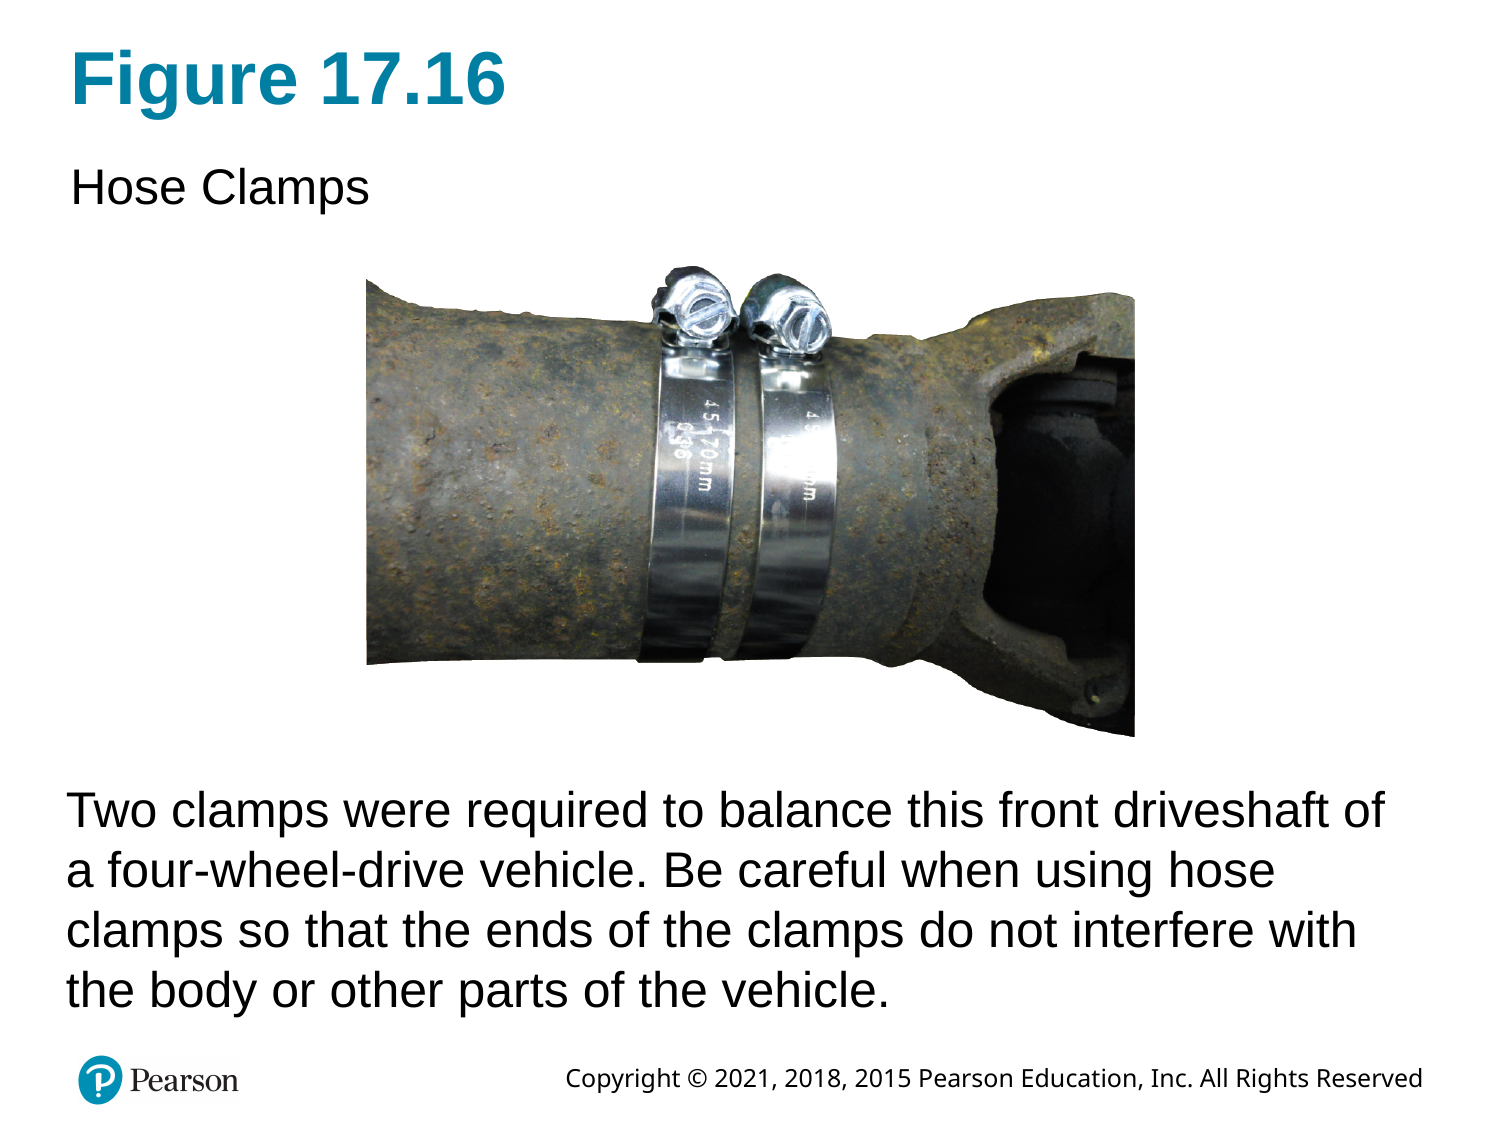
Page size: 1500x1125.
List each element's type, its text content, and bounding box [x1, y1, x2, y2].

picture [361, 262, 1139, 740]
list Hose Clamps [70, 0, 1427, 507]
list Two clamps were required to balance this front driveshaft of a four-wheel-drive vehicle. Be careful when using hose clamps so that the ends of the clamps do not interfere with the body or other parts of the vehicle. [65, 575, 1423, 1125]
